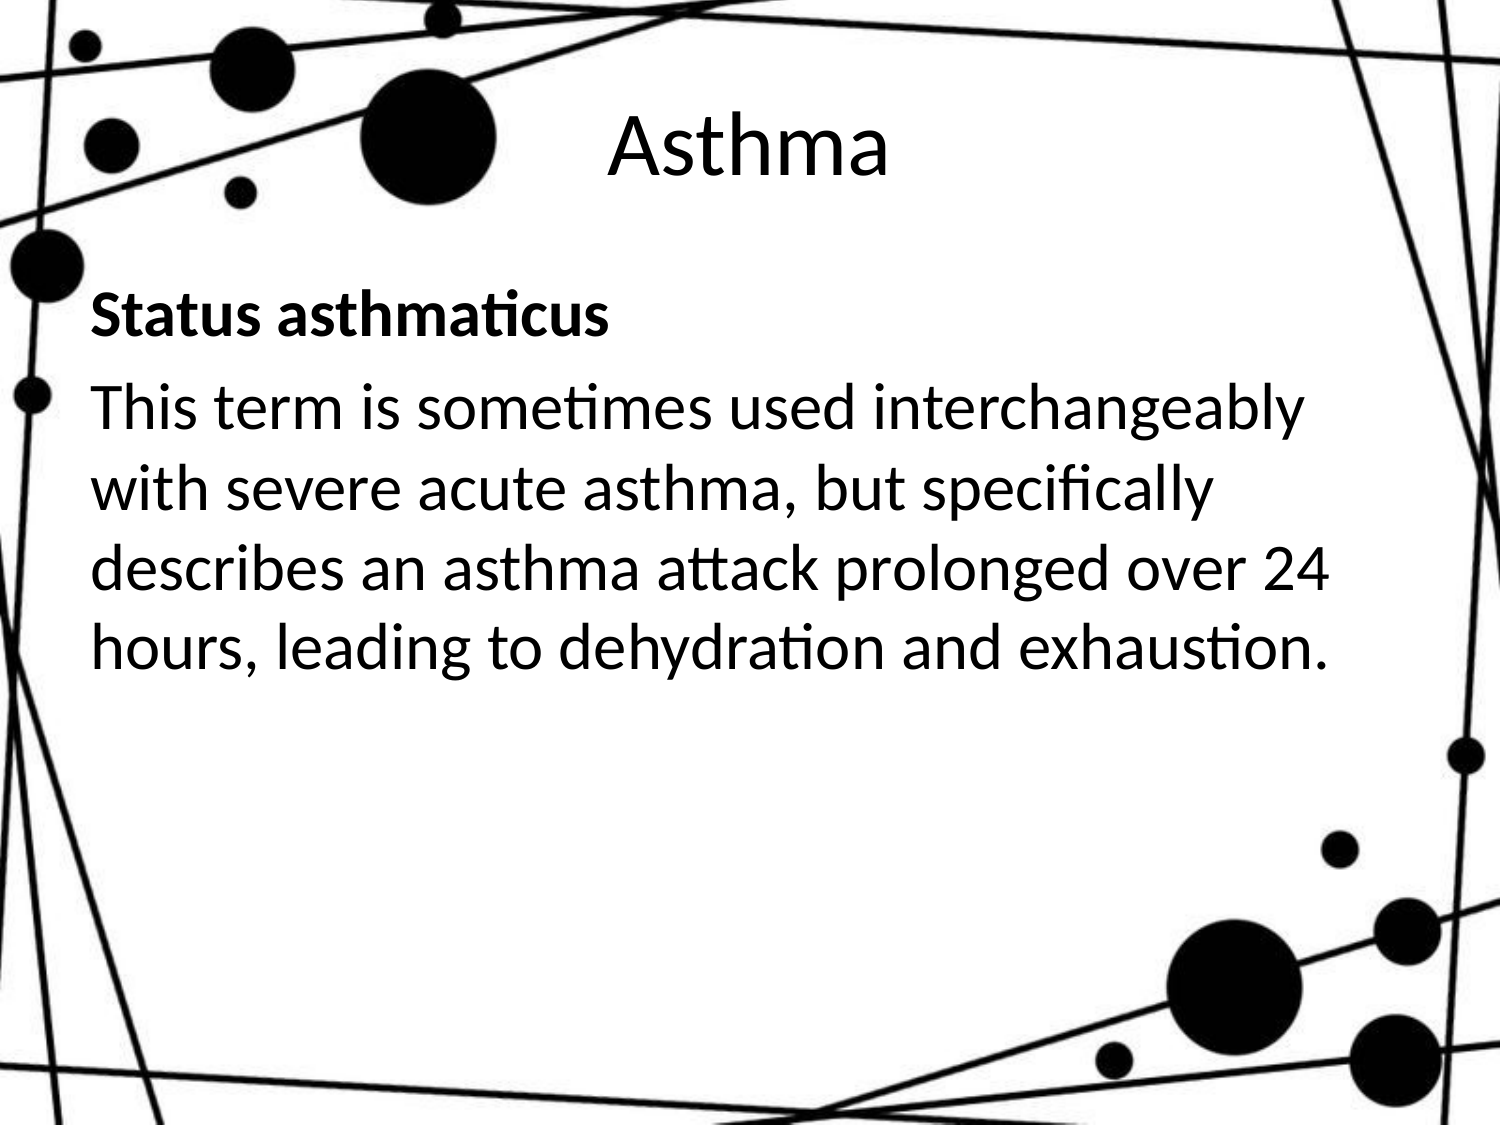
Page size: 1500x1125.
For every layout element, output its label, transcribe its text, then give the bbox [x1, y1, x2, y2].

list Status asthmaticus This term is sometimes used interchangeably with severe acute asthma, but specifically describes an asthma attack prolonged over 24 hours, leading to dehydration and exhaustion. [75, 262, 1425, 1005]
picture [0, 0, 1500, 1125]
title Asthma [75, 45, 1425, 233]
